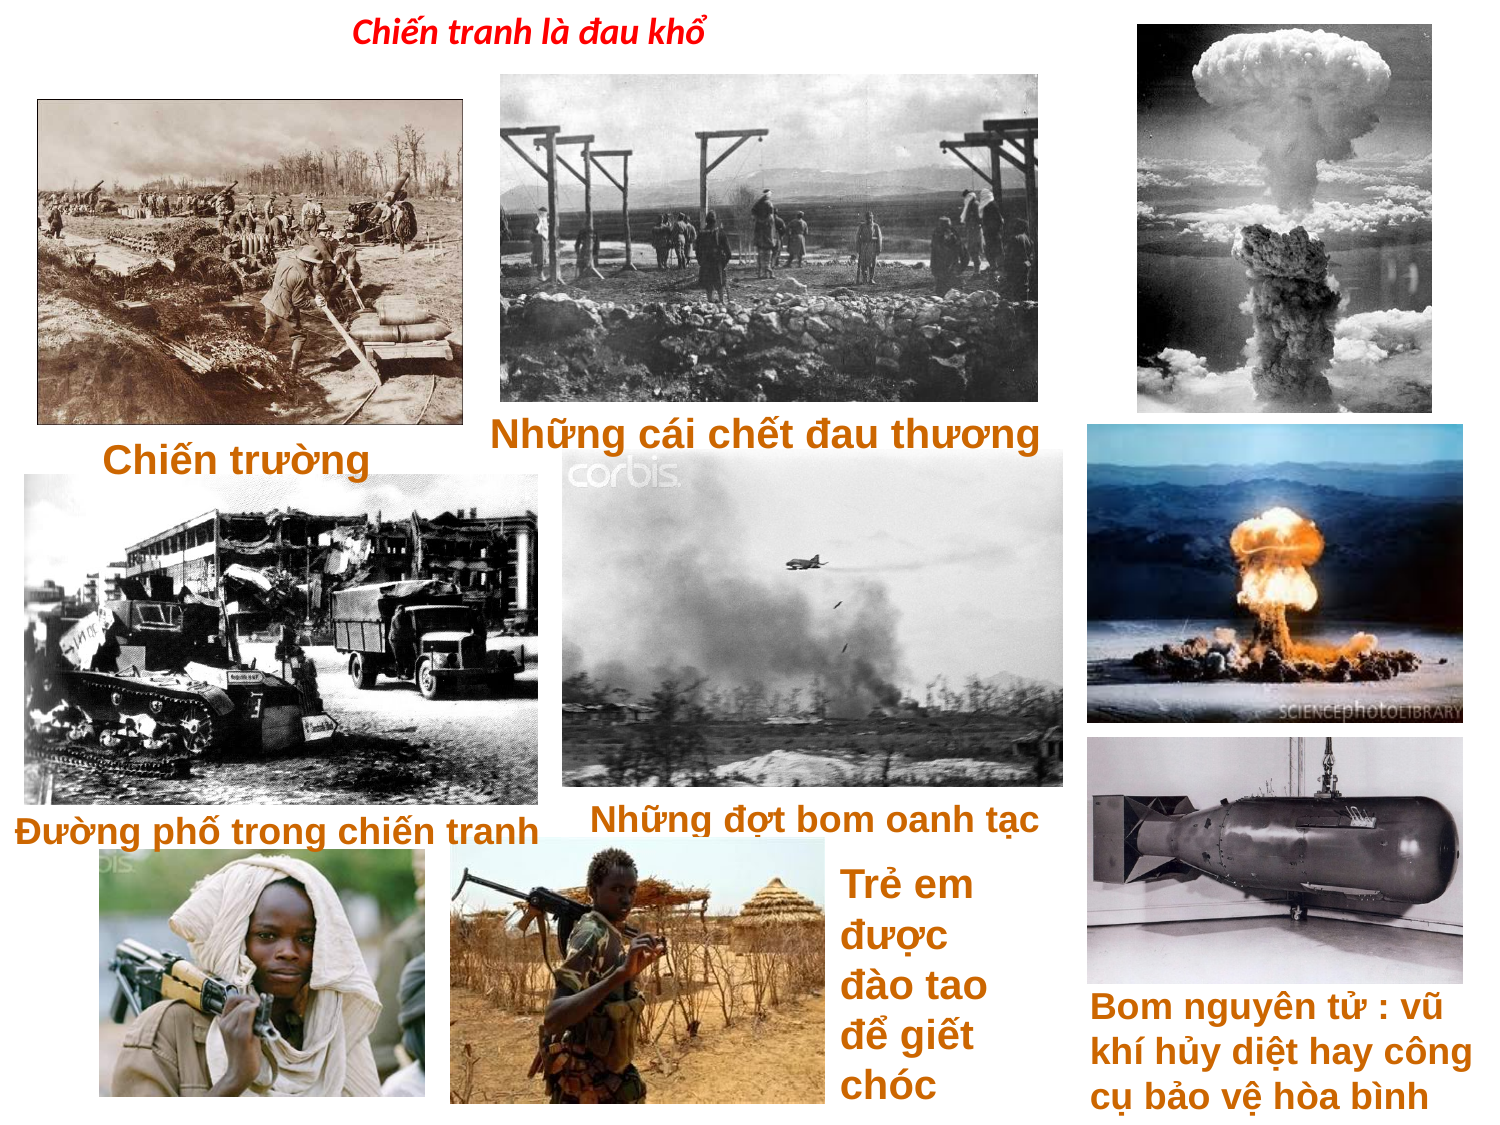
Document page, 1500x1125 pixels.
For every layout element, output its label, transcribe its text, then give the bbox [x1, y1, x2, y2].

picture [499, 74, 1038, 402]
text_box Những cái chết đau thương [474, 399, 1100, 465]
picture [1087, 424, 1463, 723]
picture [1137, 24, 1432, 413]
text_box Đường phố trong chiến tranh [0, 799, 575, 860]
picture [24, 474, 538, 805]
text_box Chiến tranh là đau khổ [337, 0, 1263, 60]
text_box Trẻ em được đào tao để giết chóc [825, 849, 1013, 1115]
text_box Những đợt bom oanh tạc [575, 787, 1075, 848]
picture [1087, 737, 1463, 984]
picture [99, 849, 426, 1097]
text_box Bom nguyên tử : vũ khí hủy diệt hay công cụ bảo vệ hòa bình [1074, 974, 1500, 1125]
picture [562, 449, 1063, 787]
picture [449, 837, 826, 1104]
text_box Chiến trường [87, 433, 450, 473]
picture [37, 99, 463, 425]
